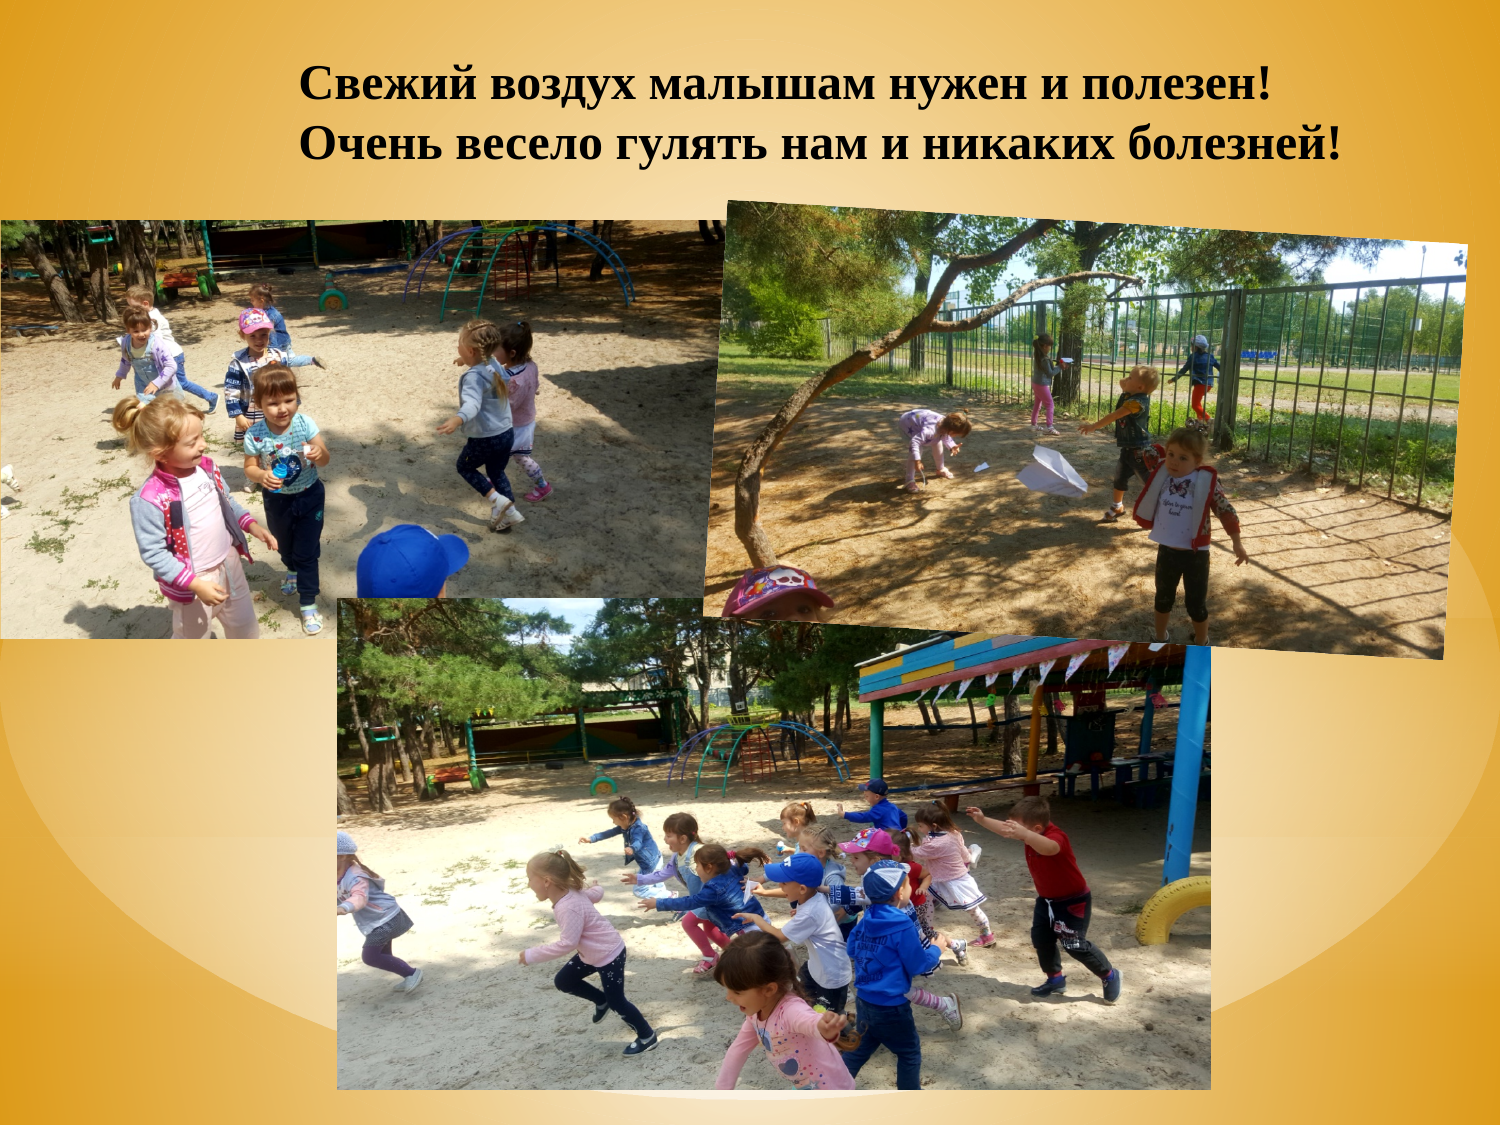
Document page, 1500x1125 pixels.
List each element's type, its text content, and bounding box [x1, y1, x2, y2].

text_box Свежий воздух малышам нужен и полезен! Очень весело гулять нам и никаких болезней! [283, 42, 1359, 178]
picture [0, 200, 1467, 1090]
